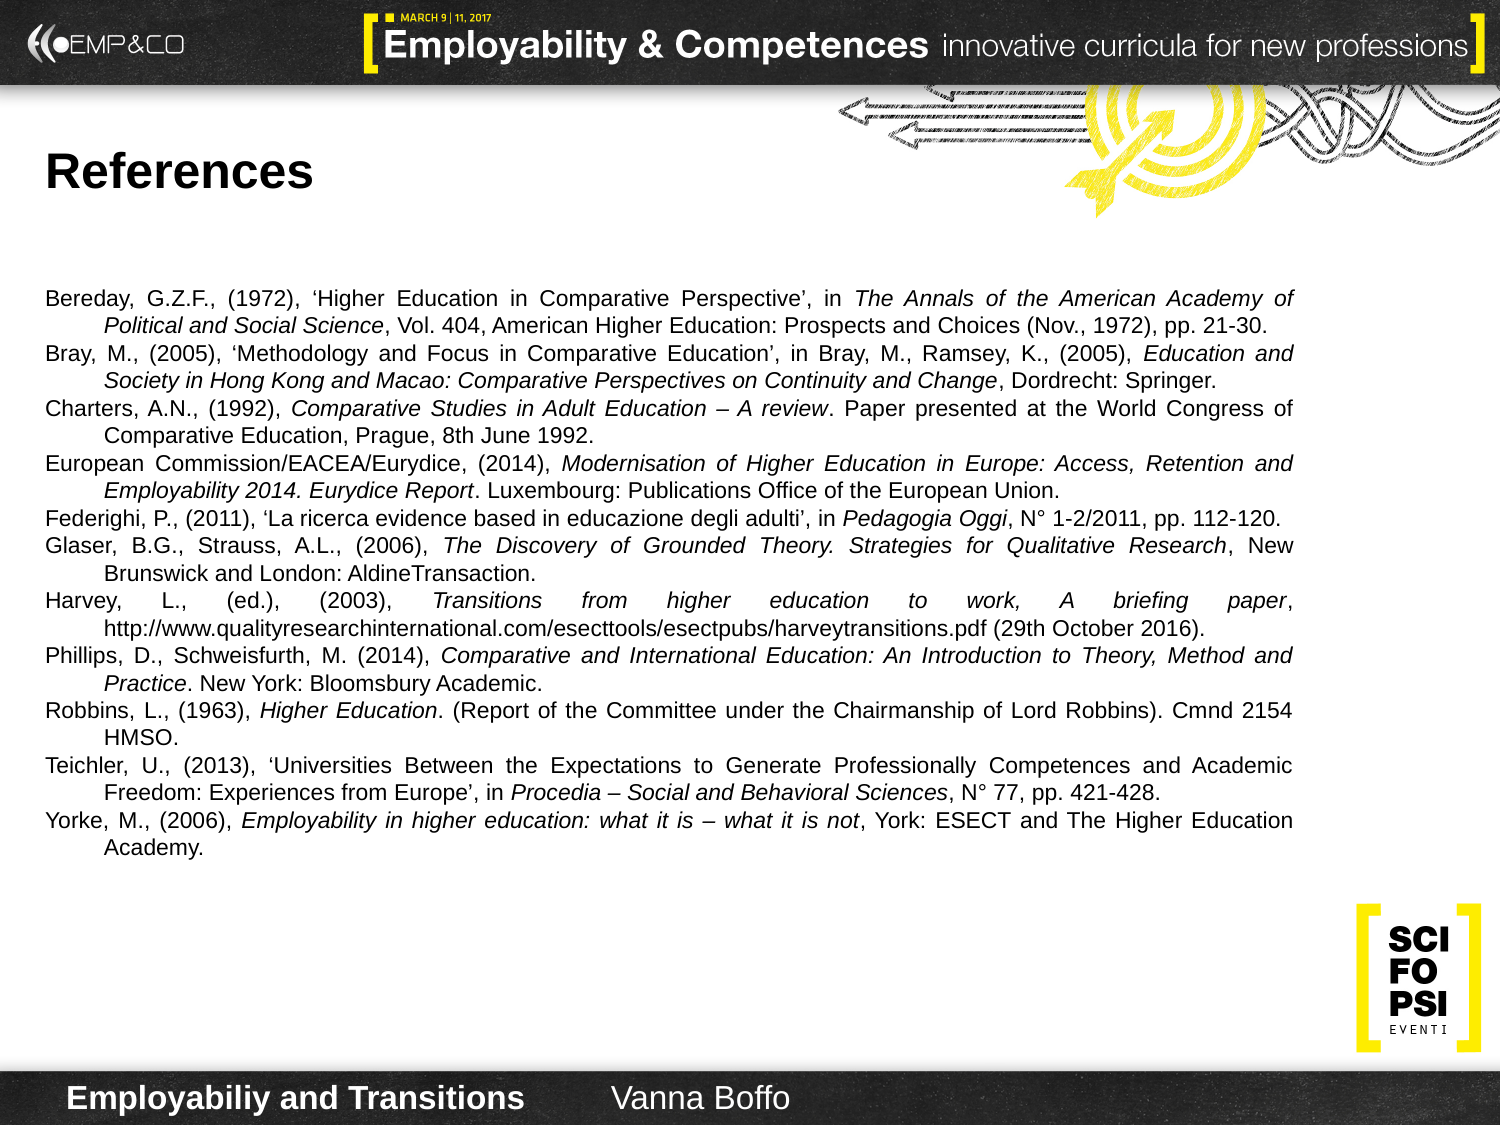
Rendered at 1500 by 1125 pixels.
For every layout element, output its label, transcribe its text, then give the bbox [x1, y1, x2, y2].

text_box Employabiliy and Transitions [50, 1072, 577, 1125]
text_box References [30, 131, 1450, 1125]
text_box Bereday, G.Z.F., (1972), ‘Higher Education in Comparative Perspective’, in The Annals of the American Academy of Political and Social Science, Vol. 404, American Higher Education: Prospects and Choices (Nov., 1972), pp. 21-30. Bray, M., (2005), ‘Methodology and Focus in Comparative Education’, in Bray, M., Ramsey, K., (2005), Education and Society in Hong Kong and Macao: Comparative Perspectives on Continuity and Change, Dordrecht: Springer. Charters, A.N., (1992), Comparative Studies in Adult Education – A review. Paper presented at the World Congress of Comparative Education, Prague, 8th June 1992. European Commission/EACEA/Eurydice, (2014), Modernisation of Higher Education in Europe: Access, Retention and Employability 2014. Eurydice Report. Luxembourg: Publications Office of the European Union. Federighi, P., (2011), ‘La ricerca evidence based in educazione degli adulti’, in Pedagogia Oggi, N° 1-2/2011, pp. 112-120. Glaser, B.G., Strauss, A.L., (2006), The Discovery of Grounded Theory. Strategies for Qualitative Research, New Brunswick and London: AldineTransaction. Harvey, L., (ed.), (2003), Transitions from higher education to work, A briefing paper, http://www.qualityresearchinternational.com/esecttools/esectpubs/harveytransitions.pdf (29th October 2016). Phillips, D., Schweisfurth, M. (2014), Comparative and International Education: An Introduction to Theory, Method and Practice. New York: Bloomsbury Academic. Robbins, L., (1963), Higher Education. (Report of the Committee under the Chairmanship of Lord Robbins). Cmnd 2154 HMSO. Teichler, U., (2013), ‘Universities Between the Expectations to Generate Professionally Competences and Academic Freedom: Experiences from Europe’, in Procedia – Social and Behavioral Sciences, N° 77, pp. 421-428. Yorke, M., (2006), Employability in higher education: what it is – what it is not, York: ESECT and The Higher Education Academy. [30, 276, 1309, 868]
picture [0, 0, 1500, 1125]
